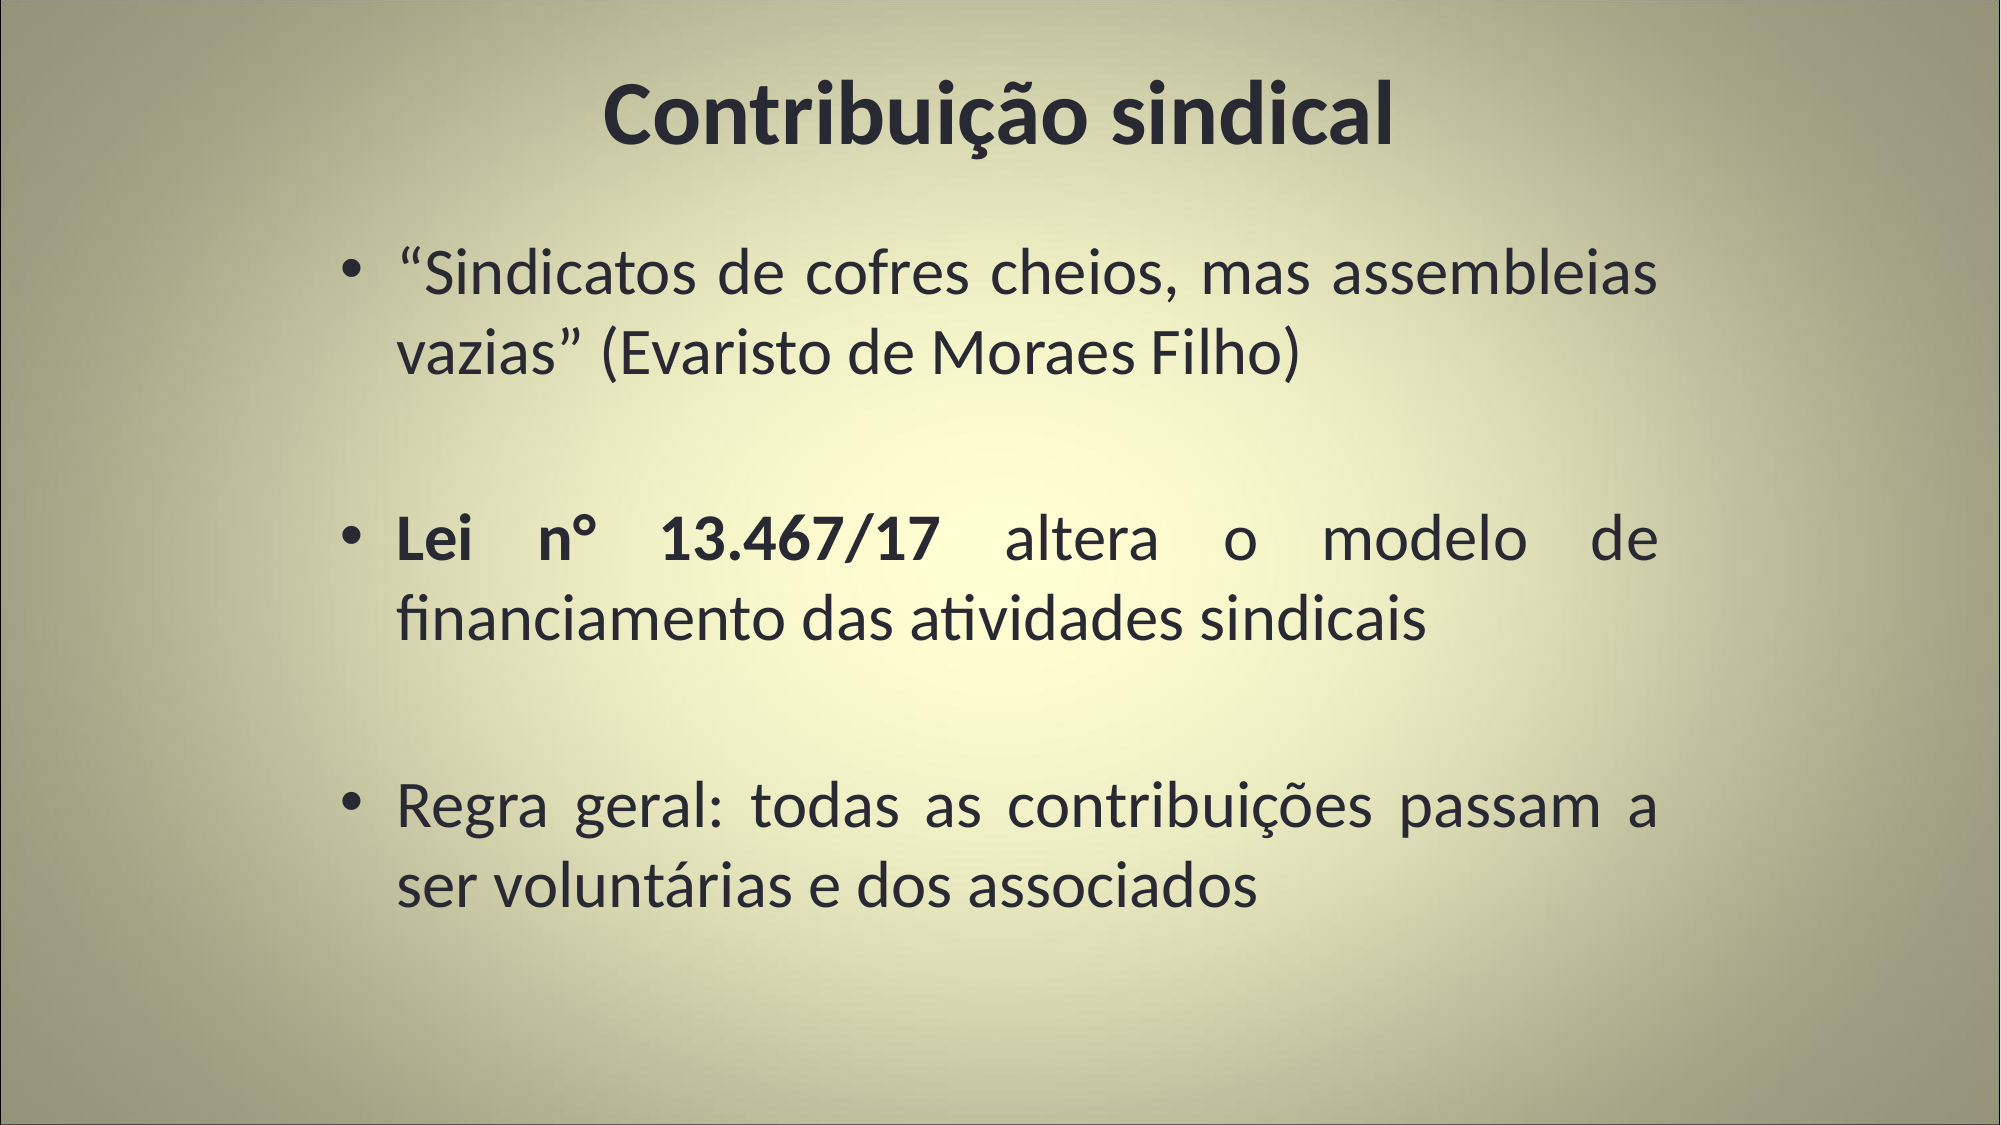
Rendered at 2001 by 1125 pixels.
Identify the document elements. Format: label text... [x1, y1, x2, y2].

picture [0, 0, 2001, 1125]
title Contribuição sindical [99, 45, 1900, 233]
list “Sindicatos de cofres cheios, mas assembleias vazias” (Evaristo de Moraes Filho) Lei n° 13.467/17 altera o modelo de financiamento das atividades sindicais Regra geral: todas as contribuições passam a ser voluntárias e dos associados [324, 220, 1675, 1005]
